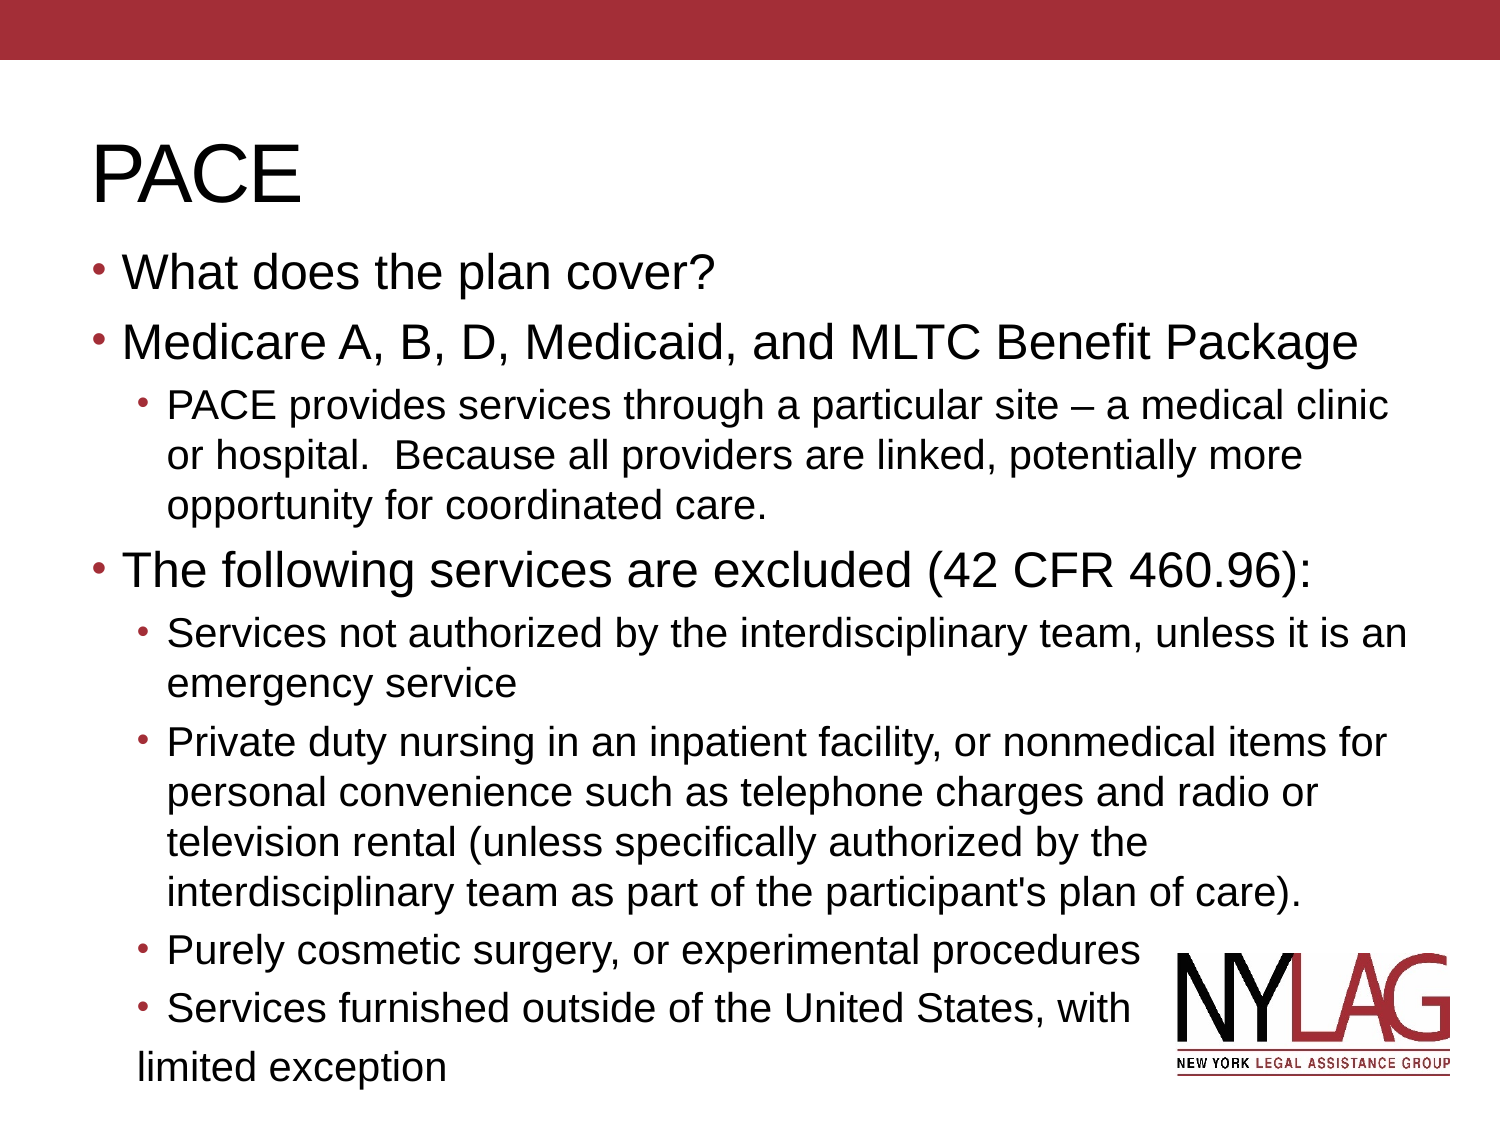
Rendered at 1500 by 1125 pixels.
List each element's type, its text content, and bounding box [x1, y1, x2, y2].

picture [1175, 953, 1450, 1076]
title PACE [75, 87, 1425, 250]
list What does the plan cover? Medicare A, B, D, Medicaid, and MLTC Benefit Package PACE provides services through a particular site – a medical clinic or hospital. Because all providers are linked, potentially more opportunity for coordinated care. The following services are excluded (42 CFR 460.96): Services not authorized by the interdisciplinary team, unless it is an emergency service Private duty nursing in an inpatient facility, or nonmedical items for personal convenience such as telephone charges and radio or television rental (unless specifically authorized by the interdisciplinary team as part of the participant's plan of care). Purely cosmetic surgery, or experimental procedures Services furnished outside of the United States, with limited exception [76, 231, 1427, 1032]
